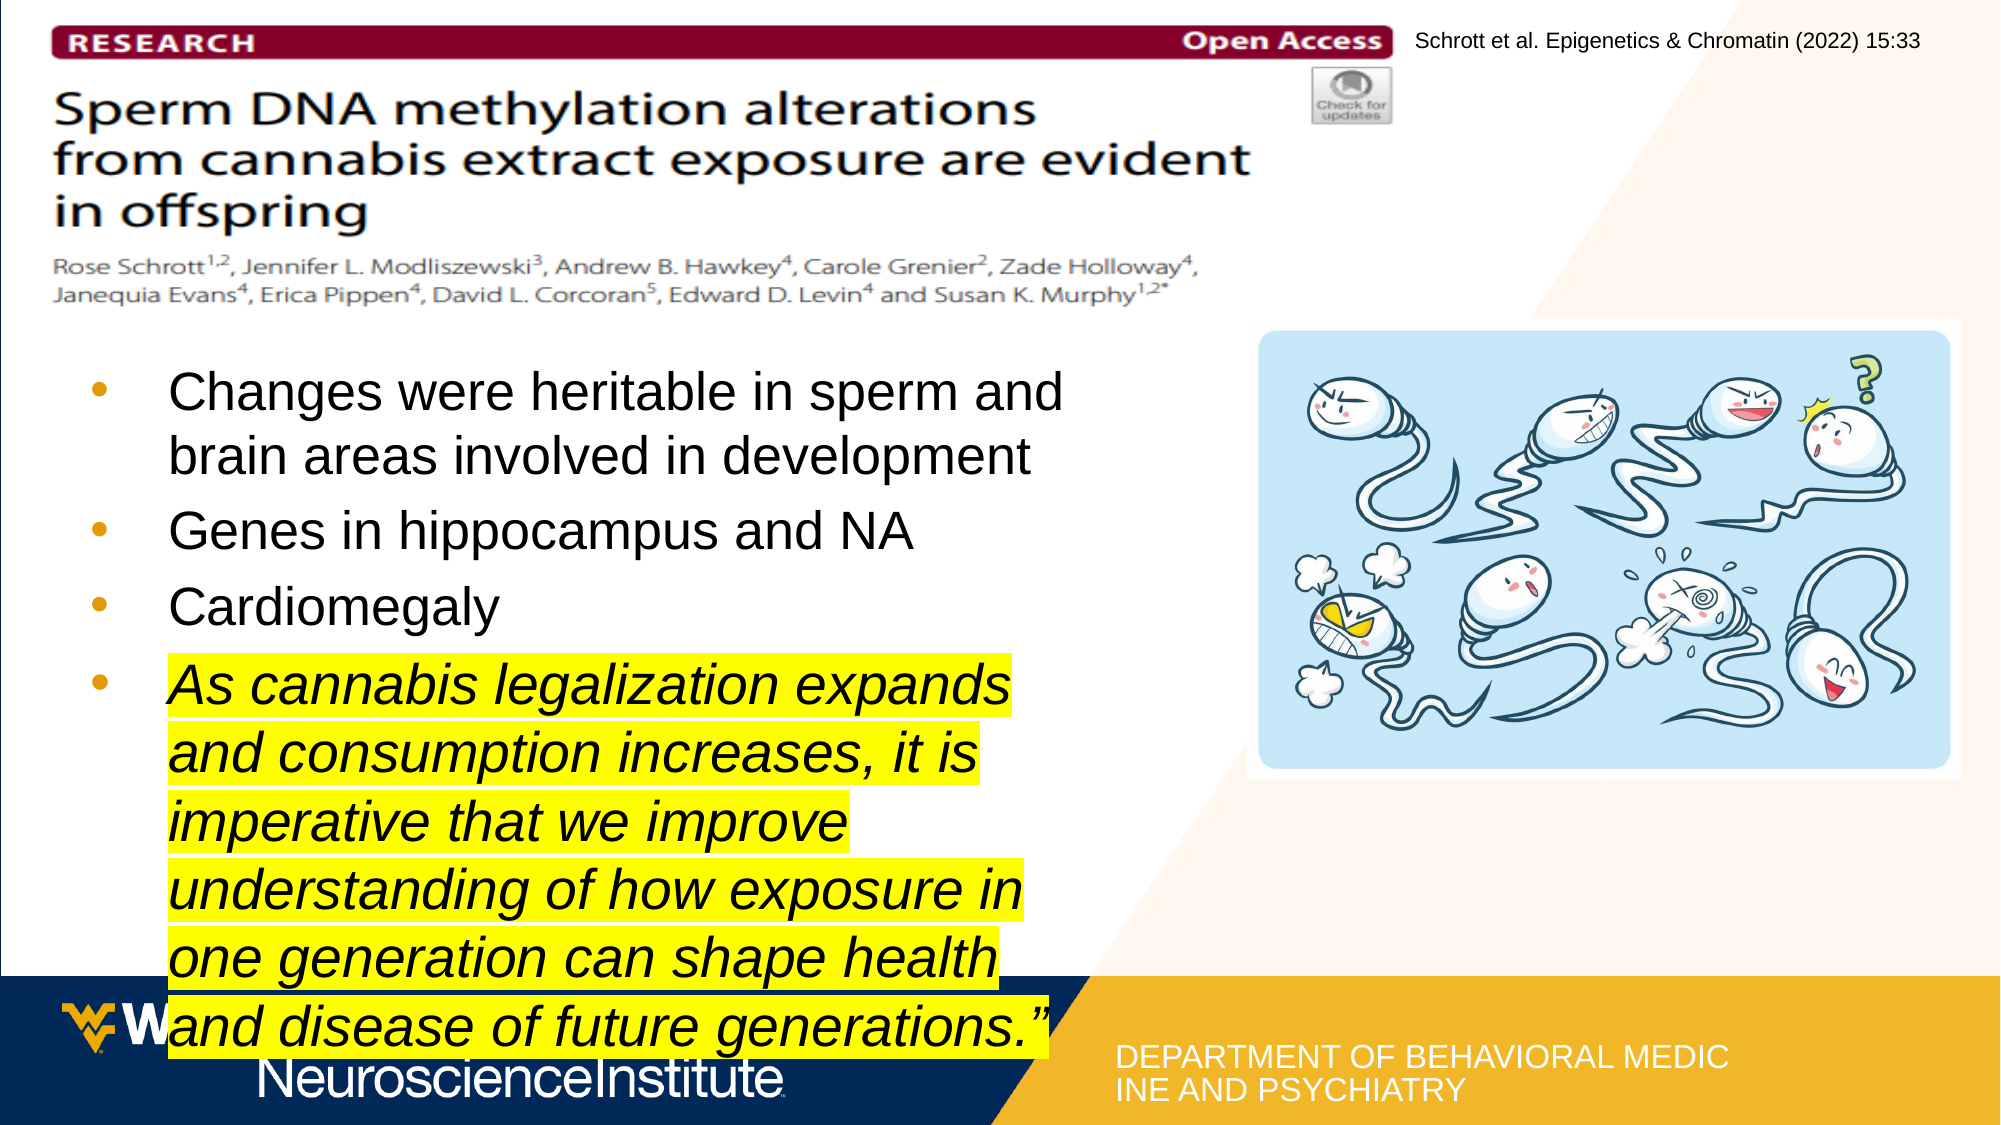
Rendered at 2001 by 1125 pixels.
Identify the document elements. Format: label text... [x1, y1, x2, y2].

text_box Schrott et al. Epigenetics & Chromatin (2022) 15:33 [1441, 19, 2000, 61]
list Changes were heritable in sperm and brain areas involved in development Genes in hippocampus and NA Cardiomegaly As cannabis legalization expands and consumption increases, it is imperative that we improve understanding of how exposure in one generation can shape health and disease of future generations.” [75, 348, 1087, 1092]
footer DEPARTMENT OF BEHAVIORAL MEDICINE AND PSYCHIATRY [1100, 1025, 1752, 1085]
picture [0, 0, 2001, 1125]
